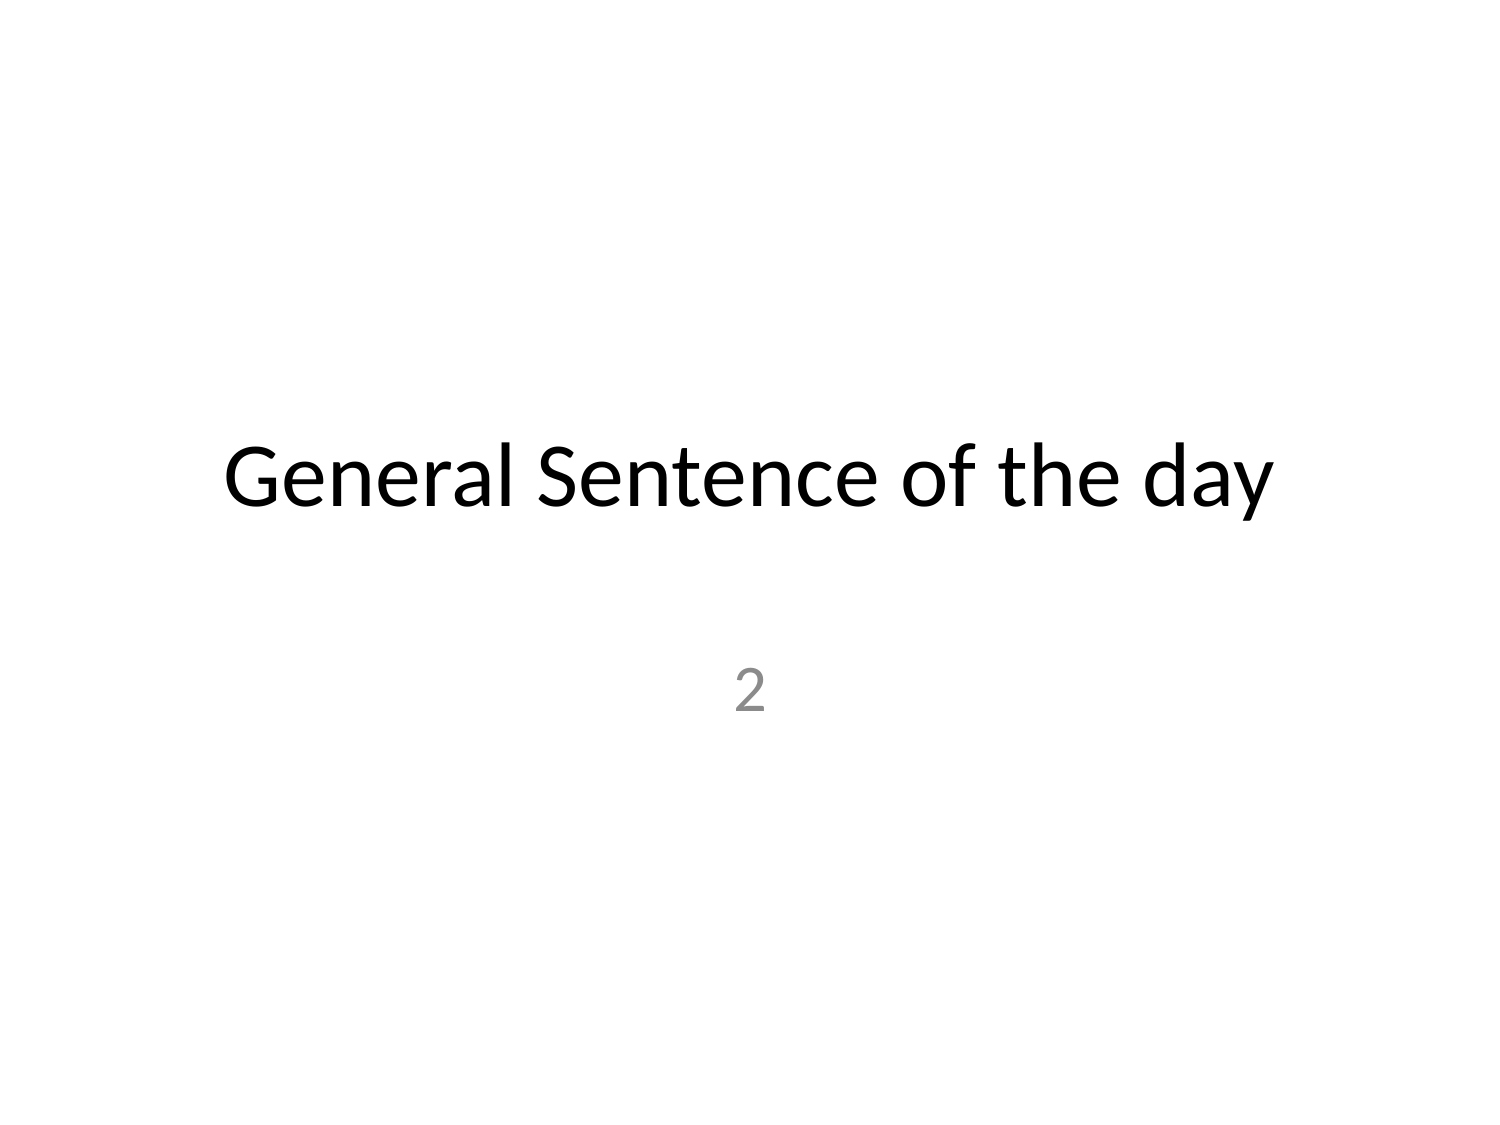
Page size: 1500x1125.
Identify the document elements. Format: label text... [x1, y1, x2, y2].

subtitle 2 [225, 637, 1275, 925]
title General Sentence of the day [112, 349, 1388, 591]
